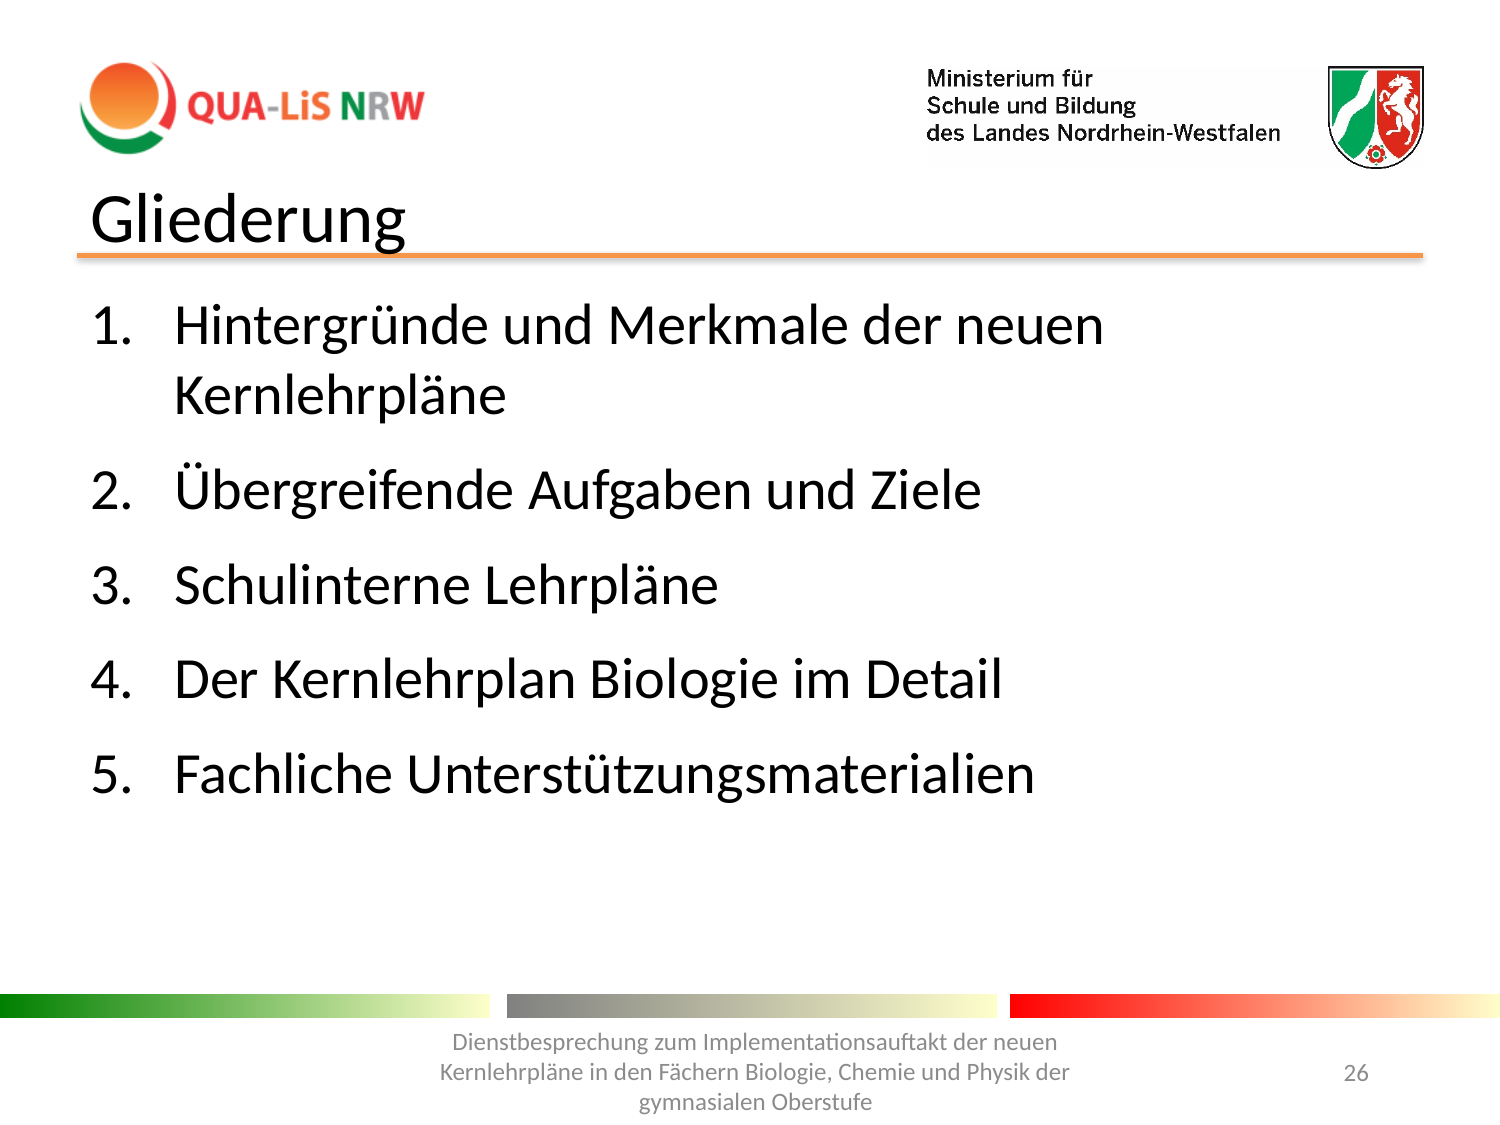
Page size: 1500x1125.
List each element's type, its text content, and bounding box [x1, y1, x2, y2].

picture [927, 66, 1424, 169]
text_box 26 [1328, 1049, 1425, 1110]
footer Dienstbesprechung zum Implementationsauftakt der neuen Kernlehrpläne in den Fächern Biologie, Chemie und Physik der gymnasialen Oberstufe [395, 1023, 1117, 1118]
title Gliederung [75, 184, 1425, 244]
picture [77, 55, 431, 158]
list Hintergründe und Merkmale der neuen Kernlehrpläne Übergreifende Aufgaben und Ziele Schulinterne Lehrpläne Der Kernlehrplan Biologie im Detail Fachliche Unterstützungsmaterialien [75, 278, 1436, 969]
